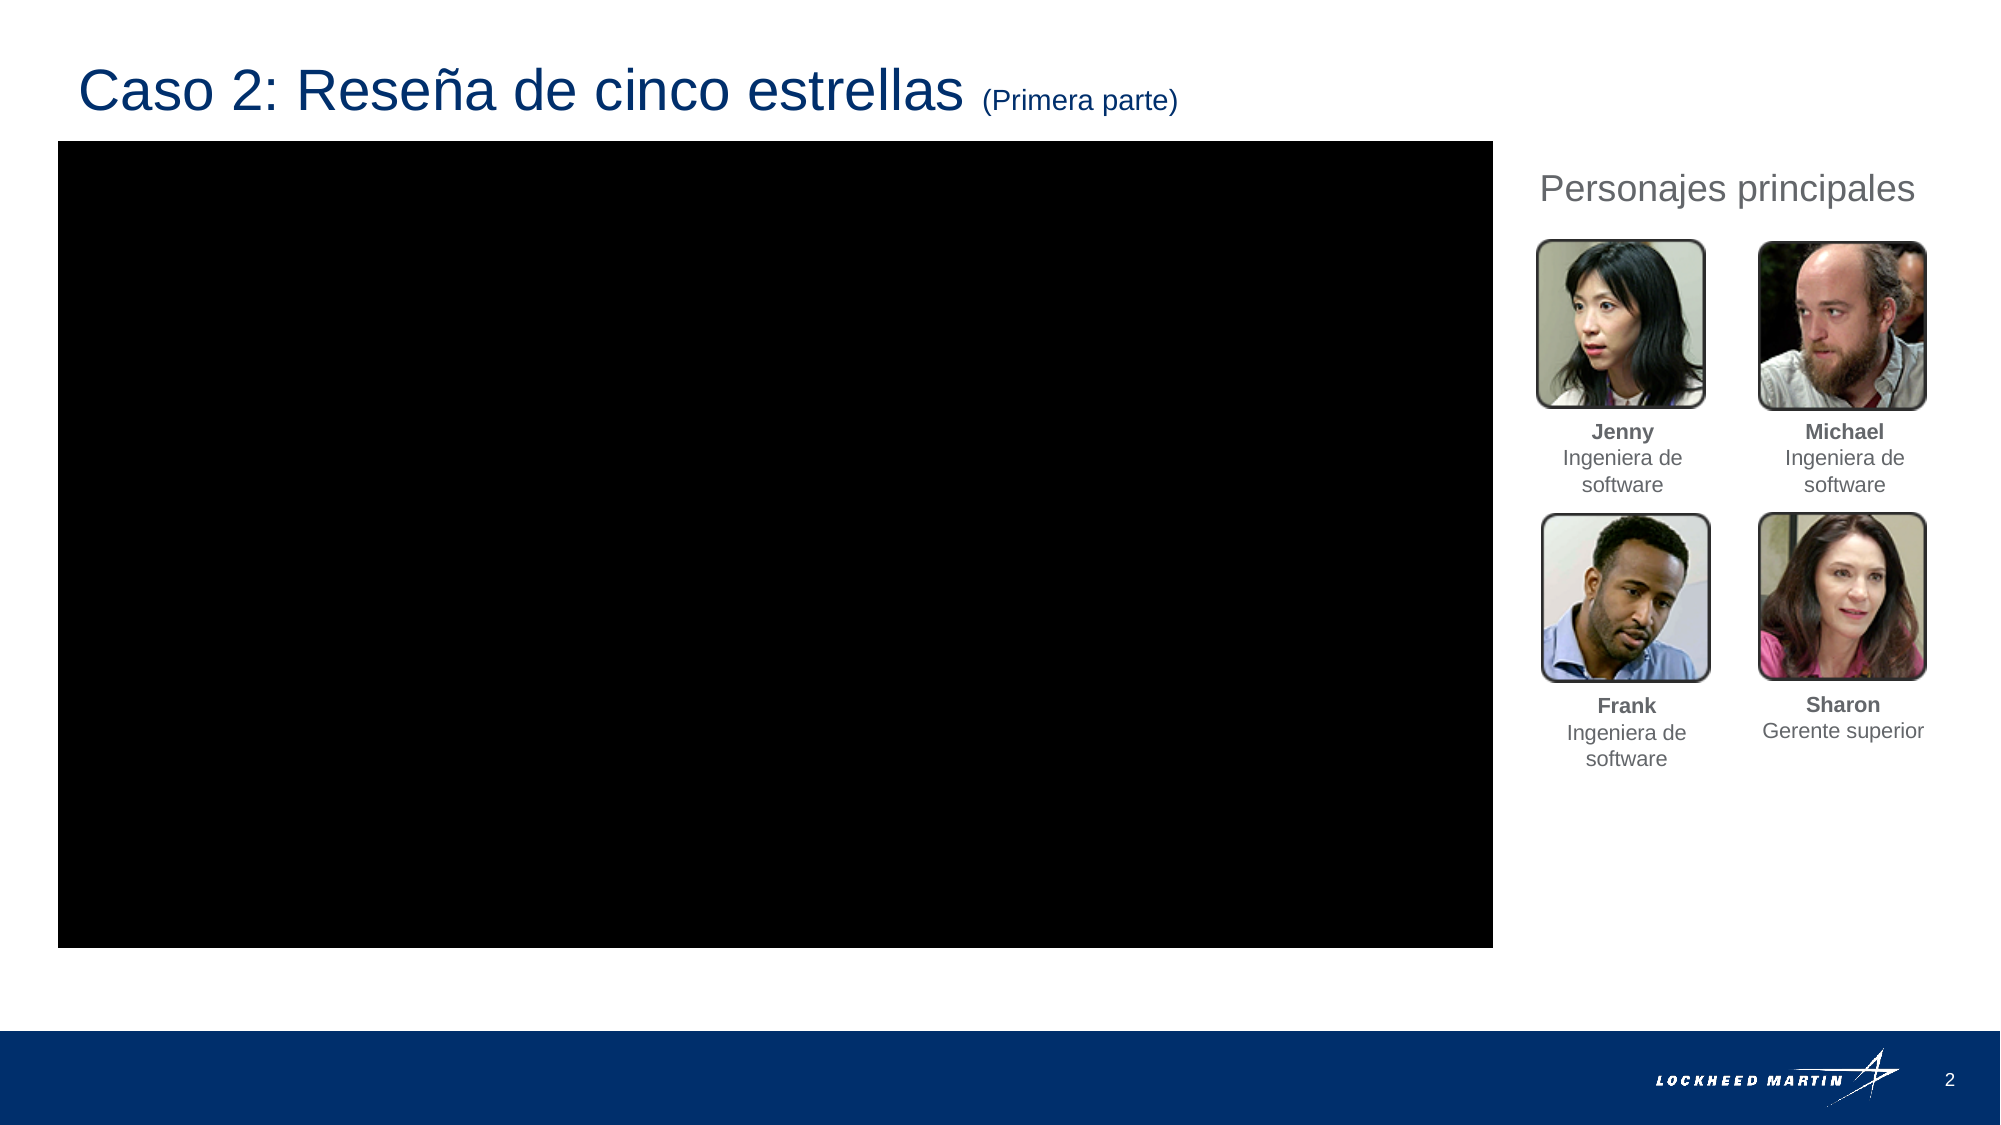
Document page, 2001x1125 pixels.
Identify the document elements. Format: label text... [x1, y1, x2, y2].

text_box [1520, 239, 1726, 506]
picture [1541, 513, 1711, 683]
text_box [57, 140, 1494, 949]
text_box Personajes principales [1515, 156, 1941, 217]
picture [1656, 1048, 1900, 1108]
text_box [1758, 241, 1932, 506]
title Caso 2: Reseña de cinco estrellas (Primera parte) [64, 52, 1462, 132]
text_box Frank Ingeniera de software [1528, 684, 1726, 778]
picture [1757, 511, 1927, 681]
text_box Sharon Gerente superior [1744, 682, 1943, 751]
